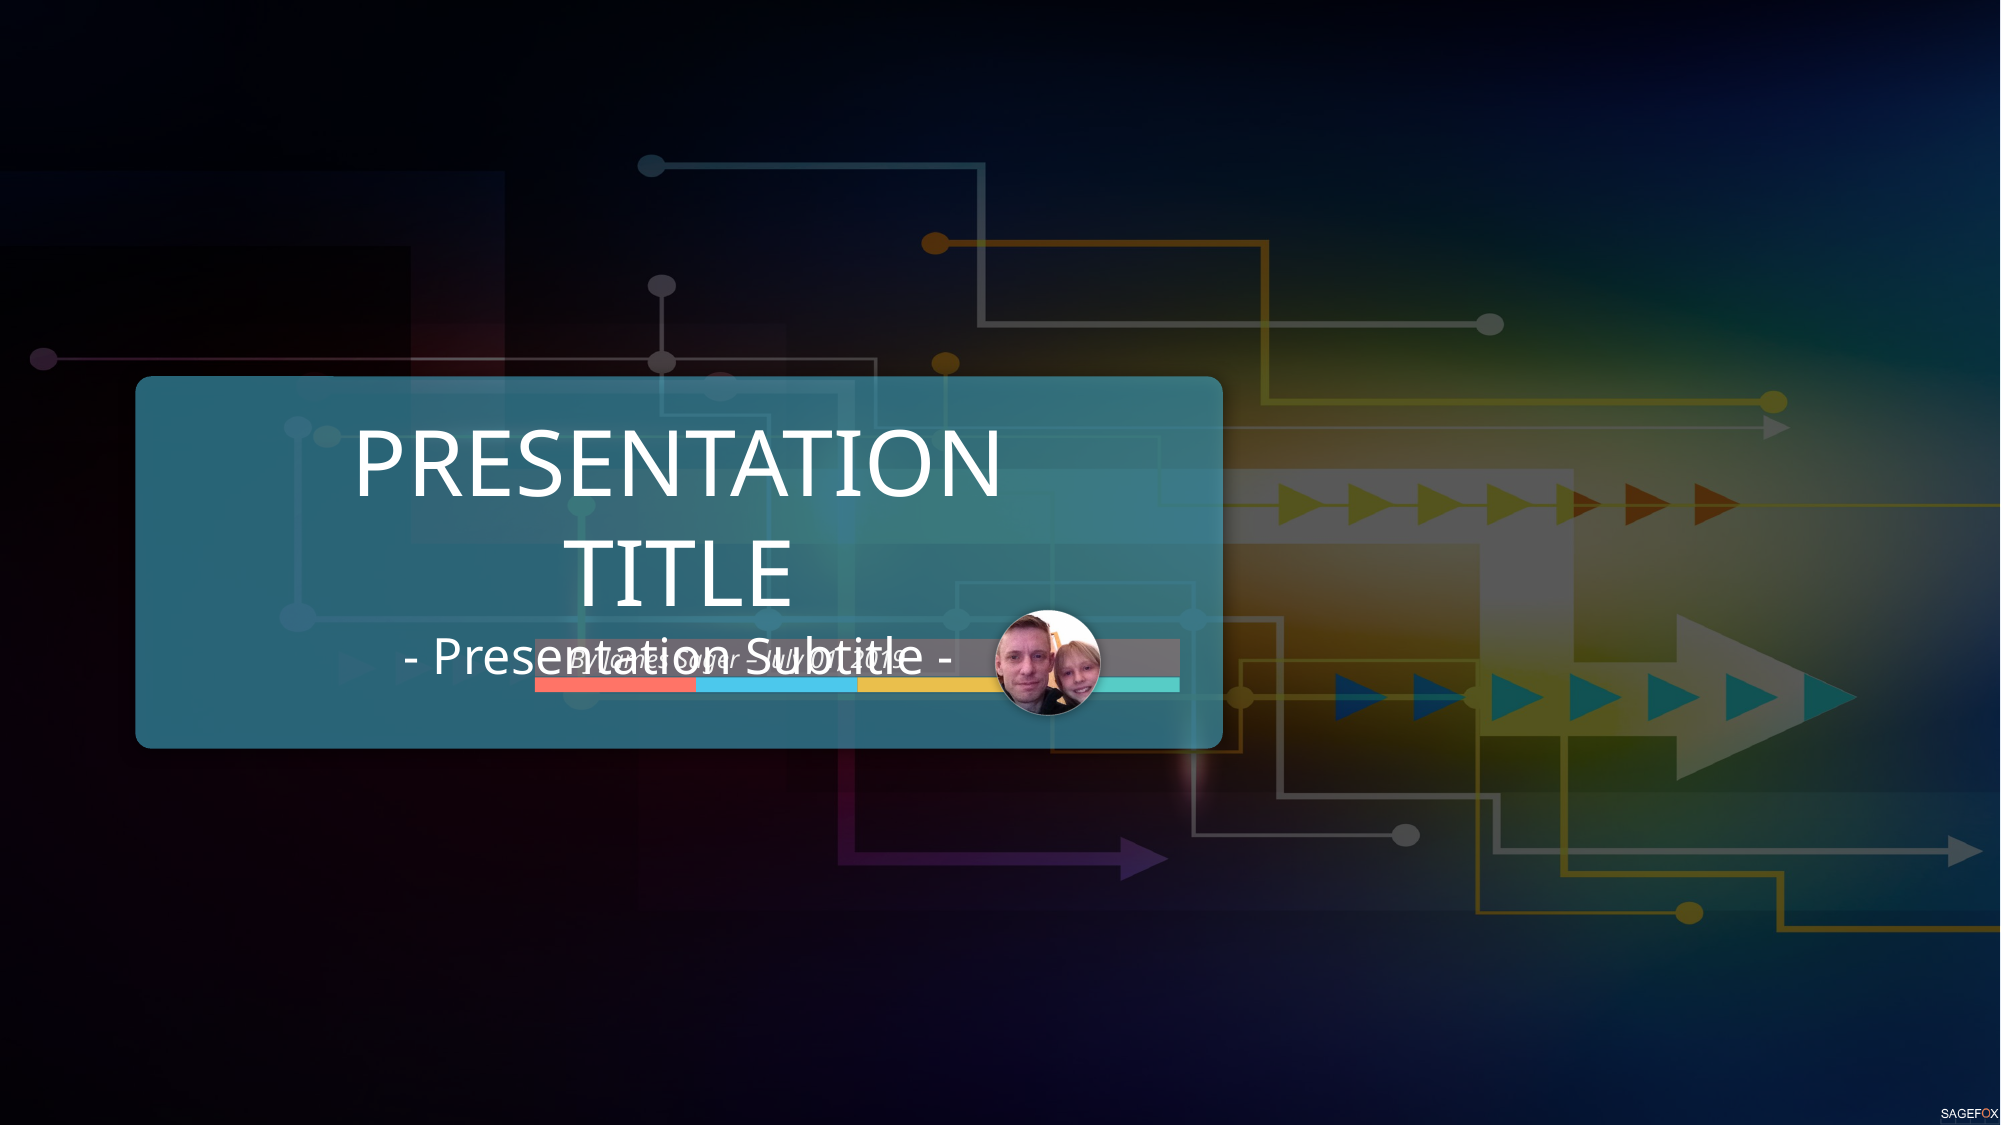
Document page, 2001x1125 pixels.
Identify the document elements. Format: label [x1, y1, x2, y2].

text_box [135, 376, 1223, 749]
picture [0, 0, 2001, 1125]
